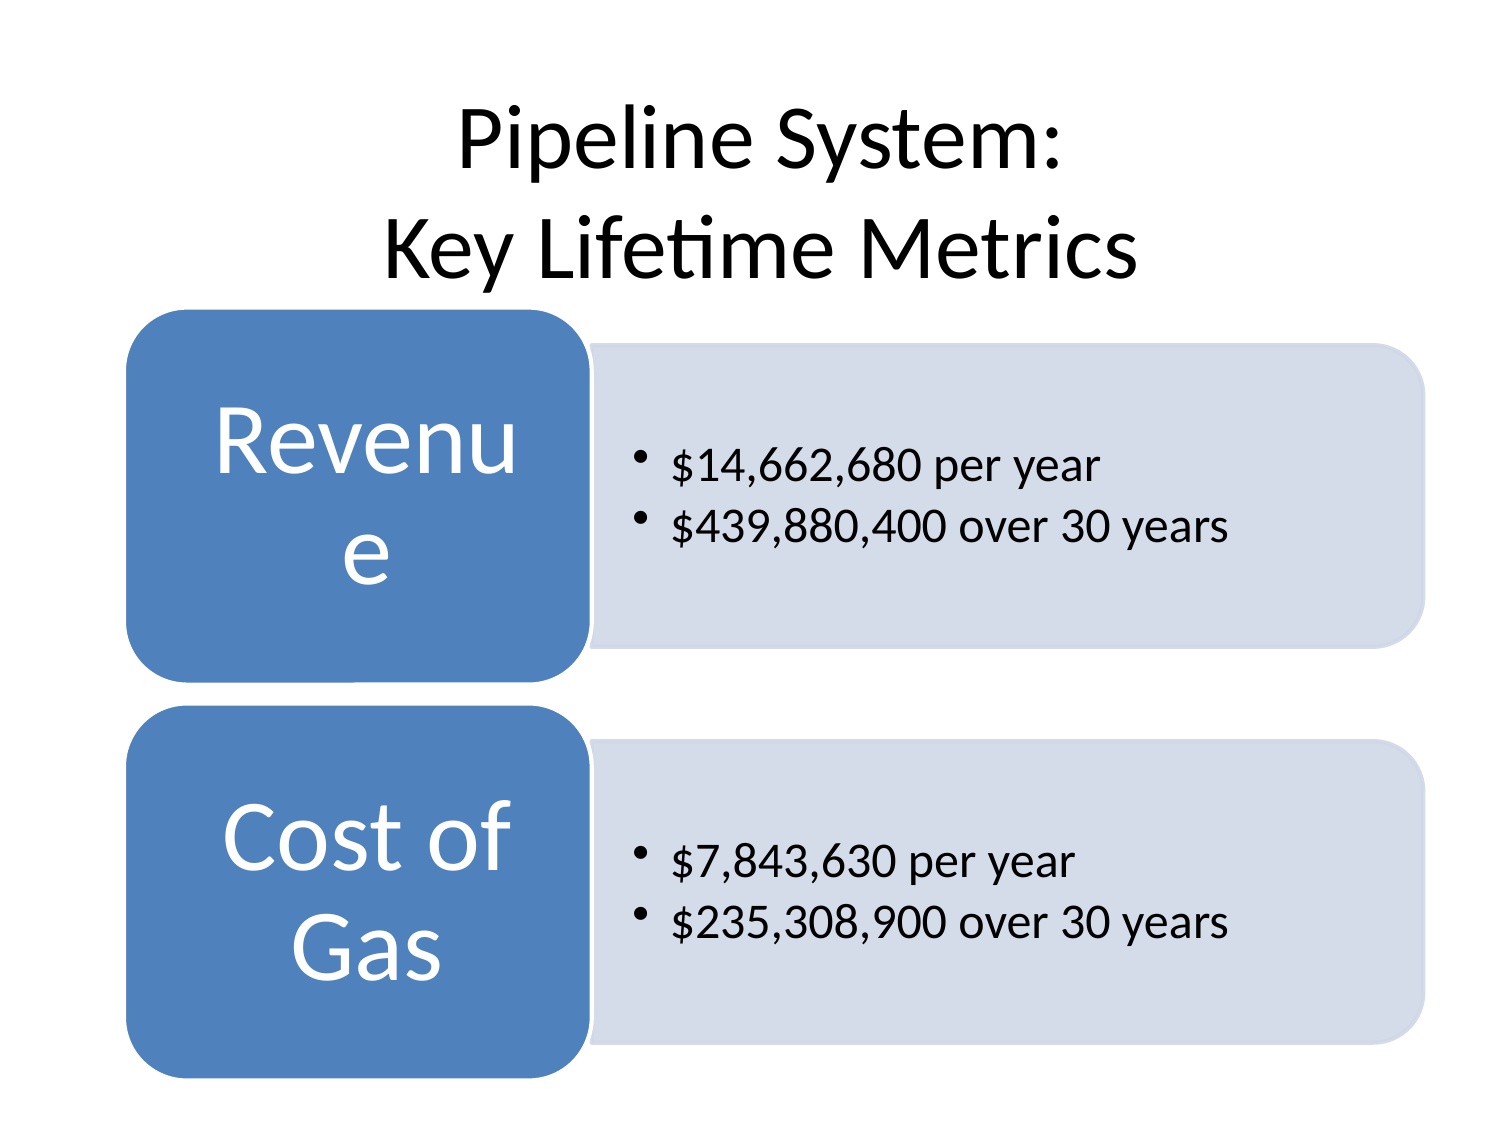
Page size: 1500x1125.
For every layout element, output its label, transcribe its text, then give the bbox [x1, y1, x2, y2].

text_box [123, 307, 1424, 1081]
title Pipeline System: Key Lifetime Metrics [123, 66, 1399, 306]
